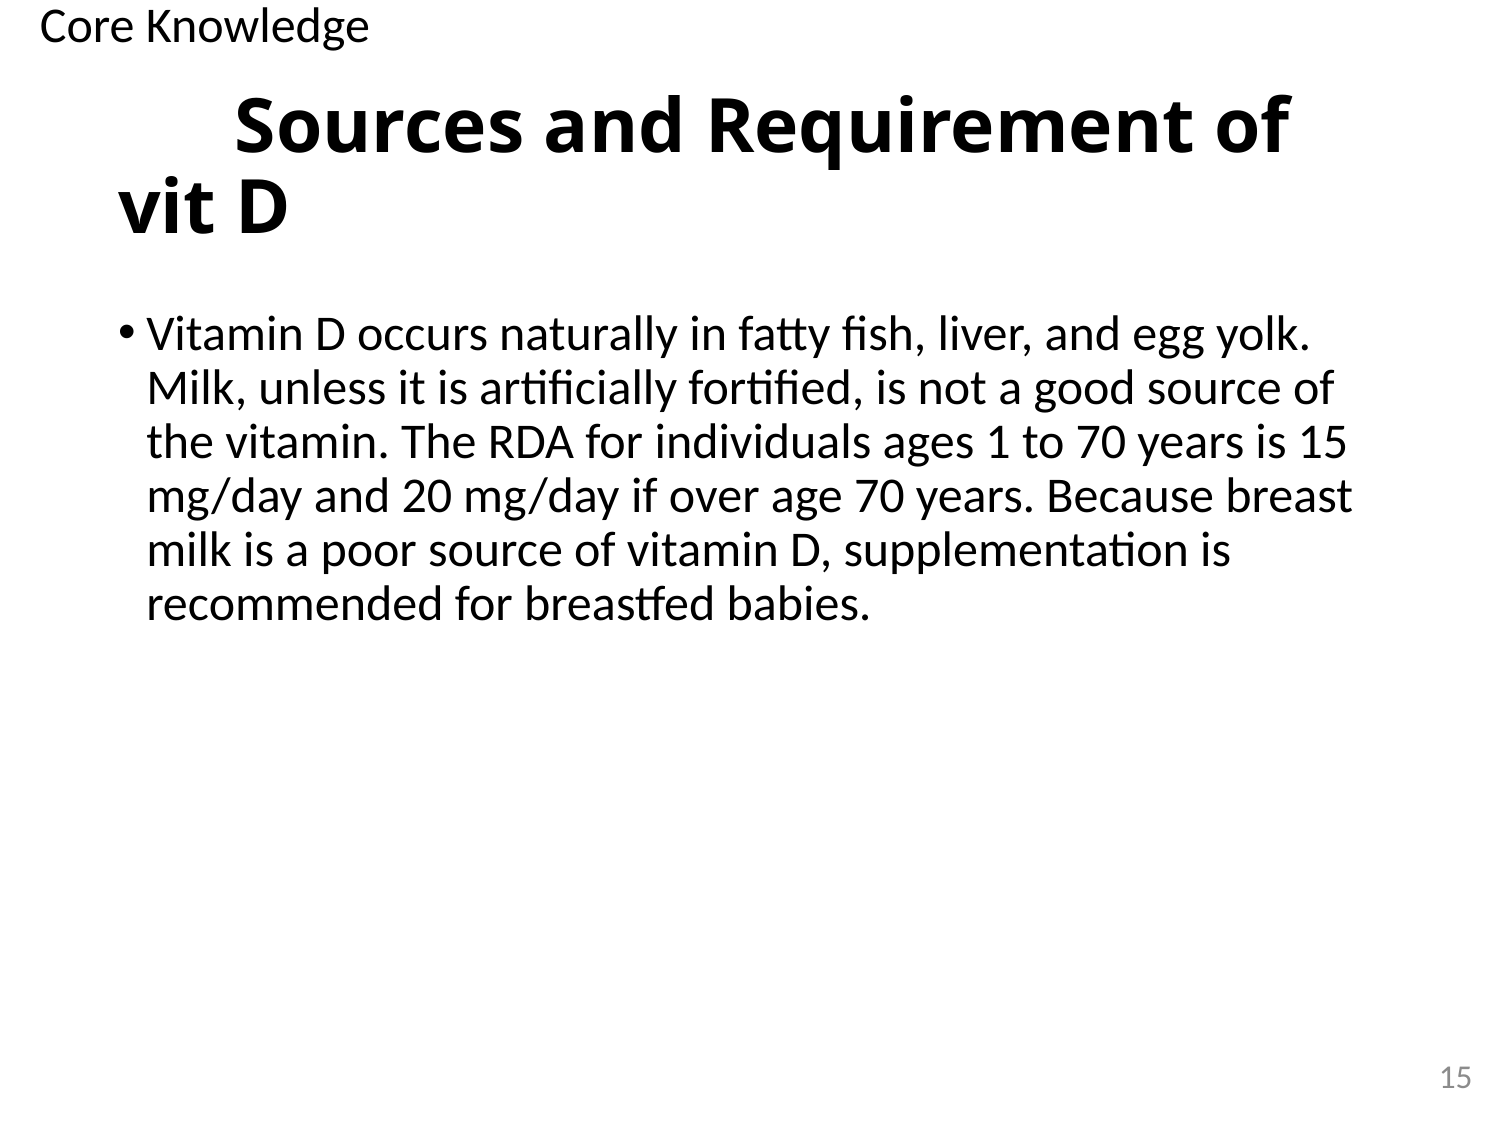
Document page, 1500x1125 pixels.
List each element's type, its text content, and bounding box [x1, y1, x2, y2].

slide_number 15 [1396, 1025, 1488, 1125]
title Sources and Requirement of vit D [103, 59, 1397, 278]
footer Core Knowledge [24, 12, 388, 73]
list Vitamin D occurs naturally in fatty fish, liver, and egg yolk. Milk, unless it is artificially fortified, is not a good source of the vitamin. The RDA for individuals ages 1 to 70 years is 15 mg/day and 20 mg/day if over age 70 years. Because breast milk is a poor source of vitamin D, supplementation is recommended for breastfed babies. [103, 299, 1397, 1014]
